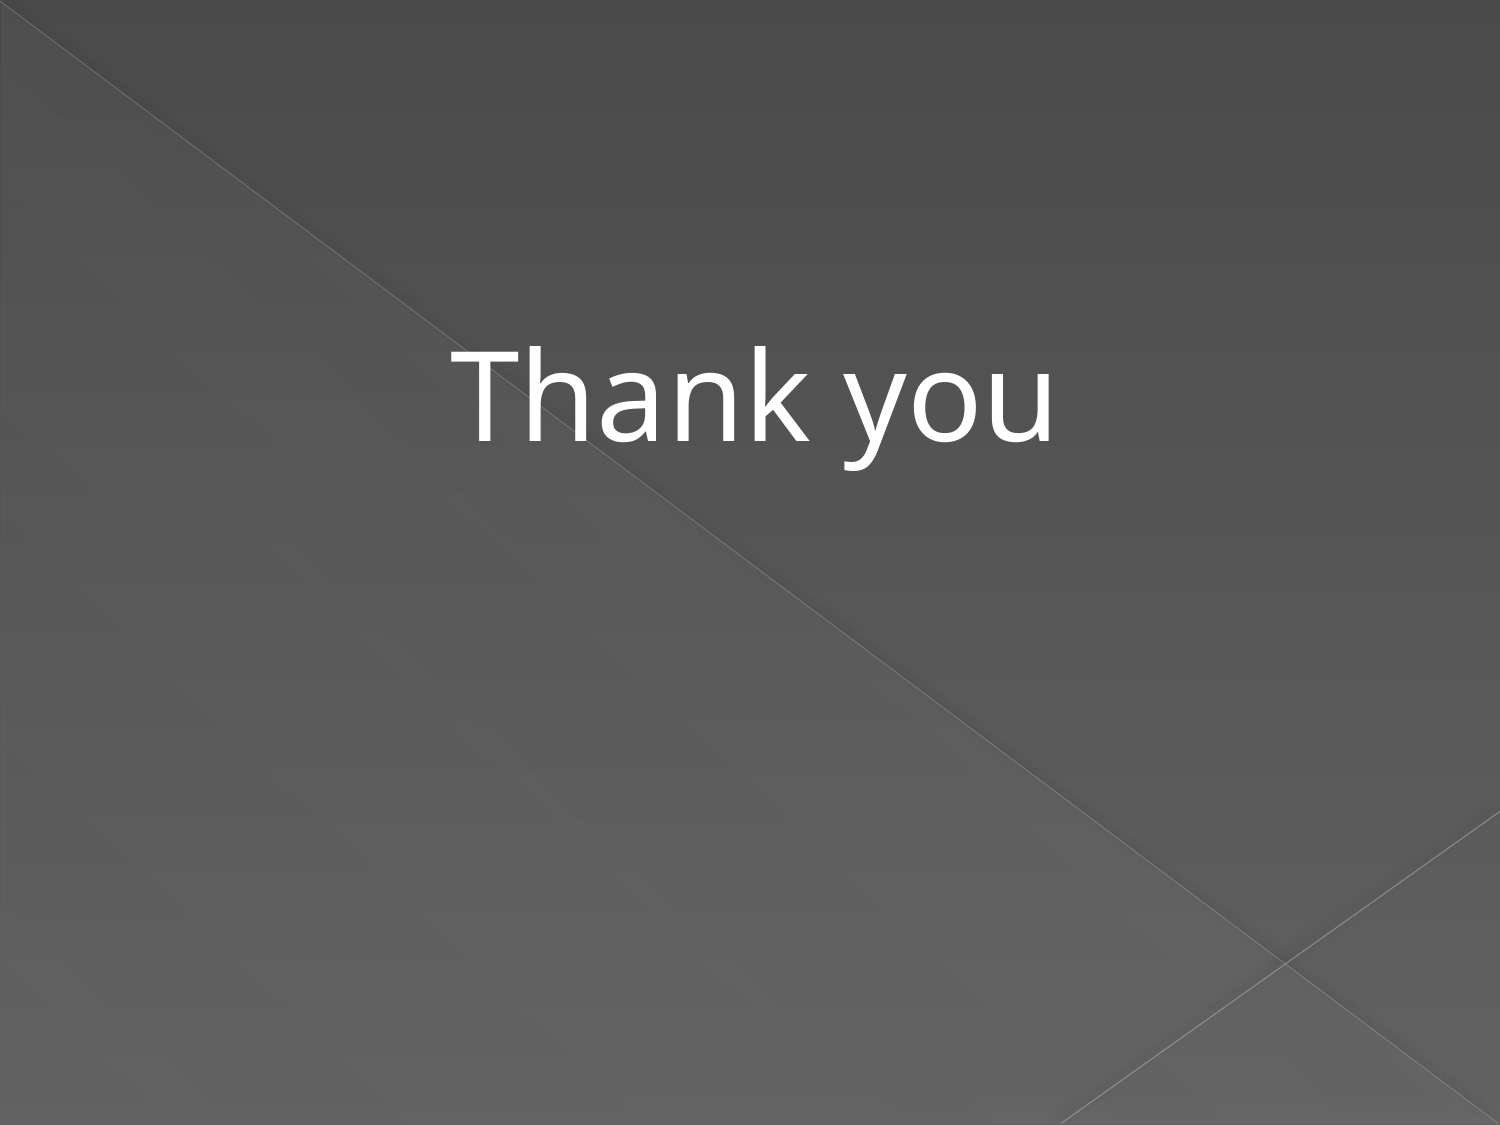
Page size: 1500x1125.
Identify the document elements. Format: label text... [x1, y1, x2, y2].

list Thank you [75, 308, 1425, 1059]
